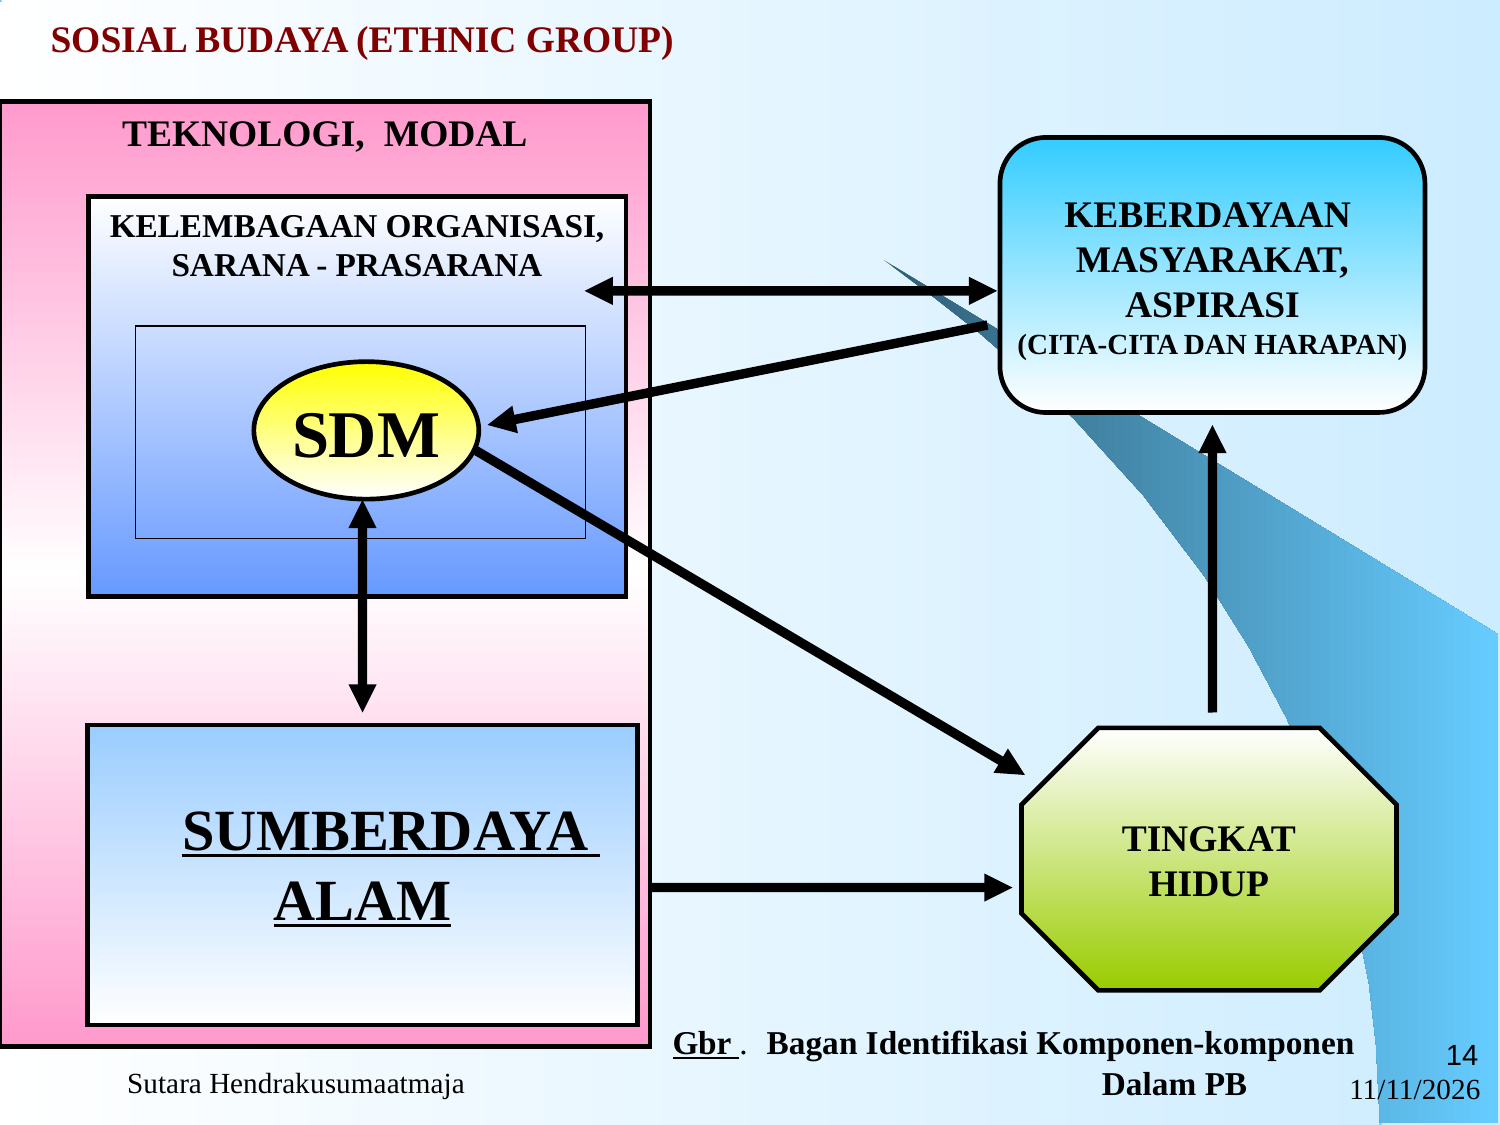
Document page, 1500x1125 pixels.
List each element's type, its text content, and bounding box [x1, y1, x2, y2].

slide_number 14 [1180, 1008, 1494, 1072]
text_box [1206, 424, 1219, 713]
text_box [487, 324, 988, 429]
text_box TEKNOLOGI, MODAL [0, 101, 650, 1047]
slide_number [1183, 1056, 1497, 1120]
text_box SUMBERDAYA ALAM [87, 724, 638, 1025]
text_box SOSIAL BUDAYA (ETHNIC GROUP) [37, 0, 688, 75]
text_box [584, 284, 998, 298]
footer Sutara Hendrakusumaatmaja [111, 1044, 813, 1120]
text_box [135, 326, 586, 539]
text_box Gbr . Bagan Identifikasi Komponen-komponen Dalam PB [655, 1009, 1381, 1110]
text_box TINGKAT HIDUP [1021, 727, 1397, 991]
text_box KELEMBAGAAN ORGANISASI, SARANA - PRASARANA [88, 196, 626, 597]
text_box KEBERDAYAAN MASYARAKAT, ASPIRASI (CITA-CITA DAN HARAPAN) [999, 137, 1426, 413]
text_box [474, 449, 1025, 775]
text_box [649, 881, 1013, 894]
text_box [356, 499, 369, 713]
